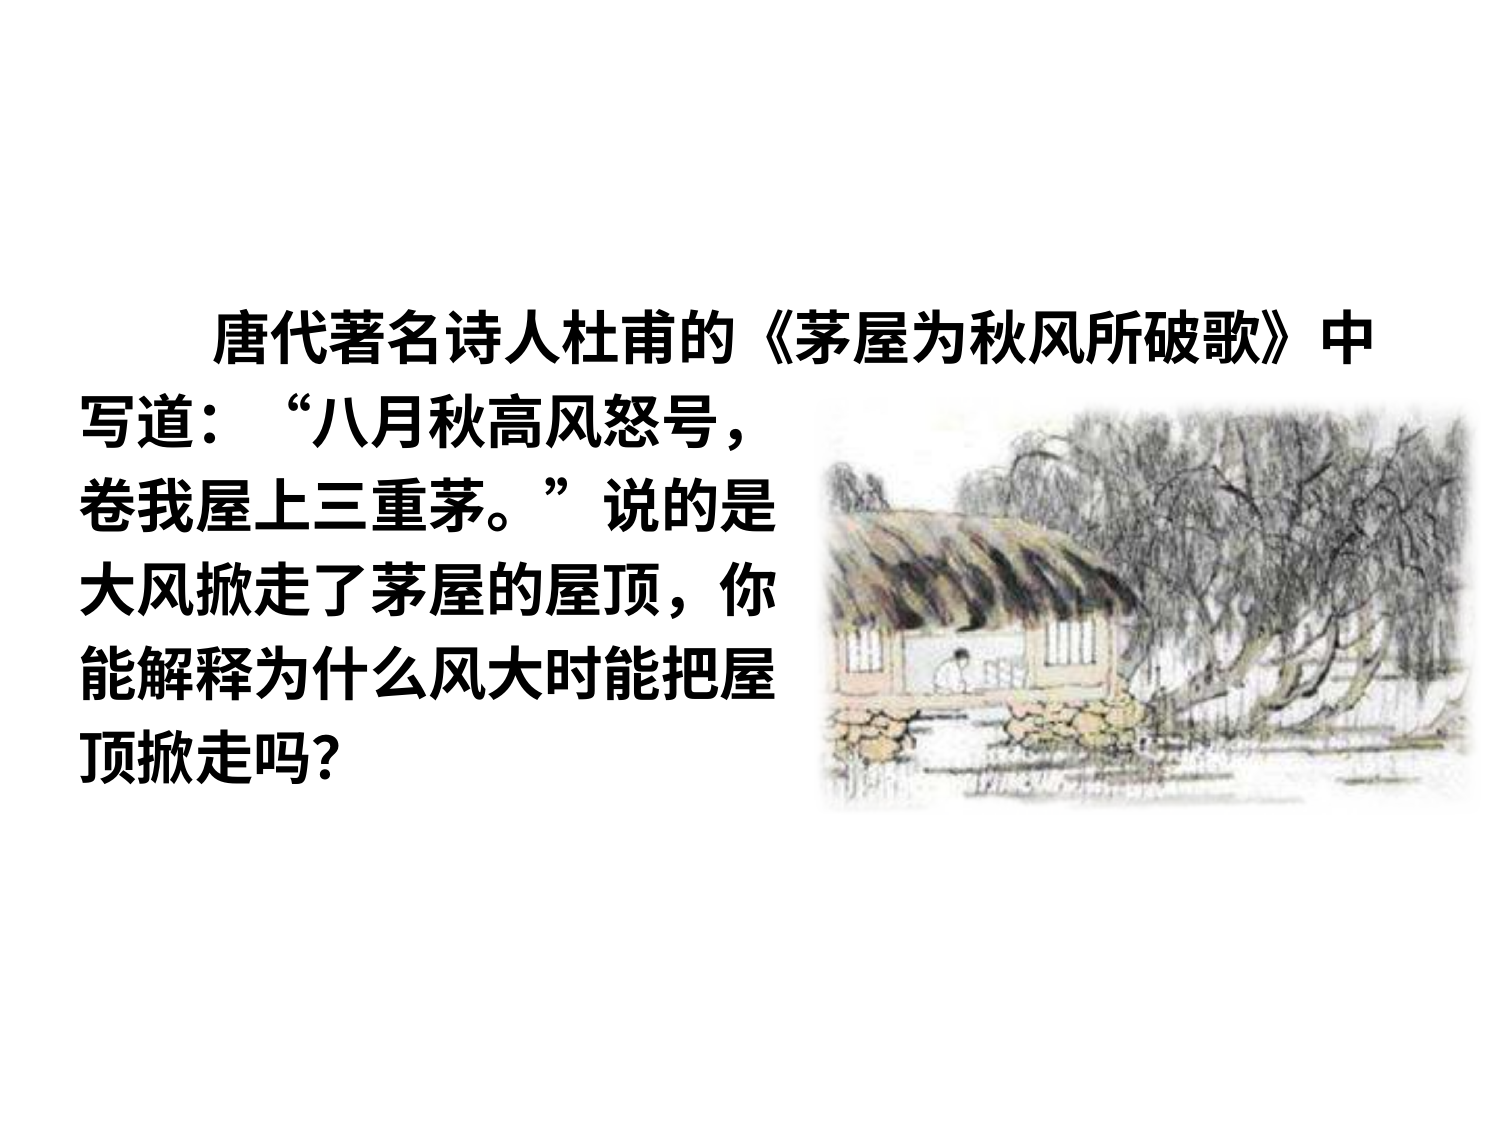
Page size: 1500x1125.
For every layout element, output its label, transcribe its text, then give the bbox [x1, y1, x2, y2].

picture [814, 397, 1481, 815]
text_box 唐代著名诗人杜甫的《茅屋为秋风所破歌》中写道：“八月秋高风怒号， 卷我屋上三重茅。”说的是 大风掀走了茅屋的屋顶，你 能解释为什么风大时能把屋 顶掀走吗？ [64, 280, 1397, 799]
